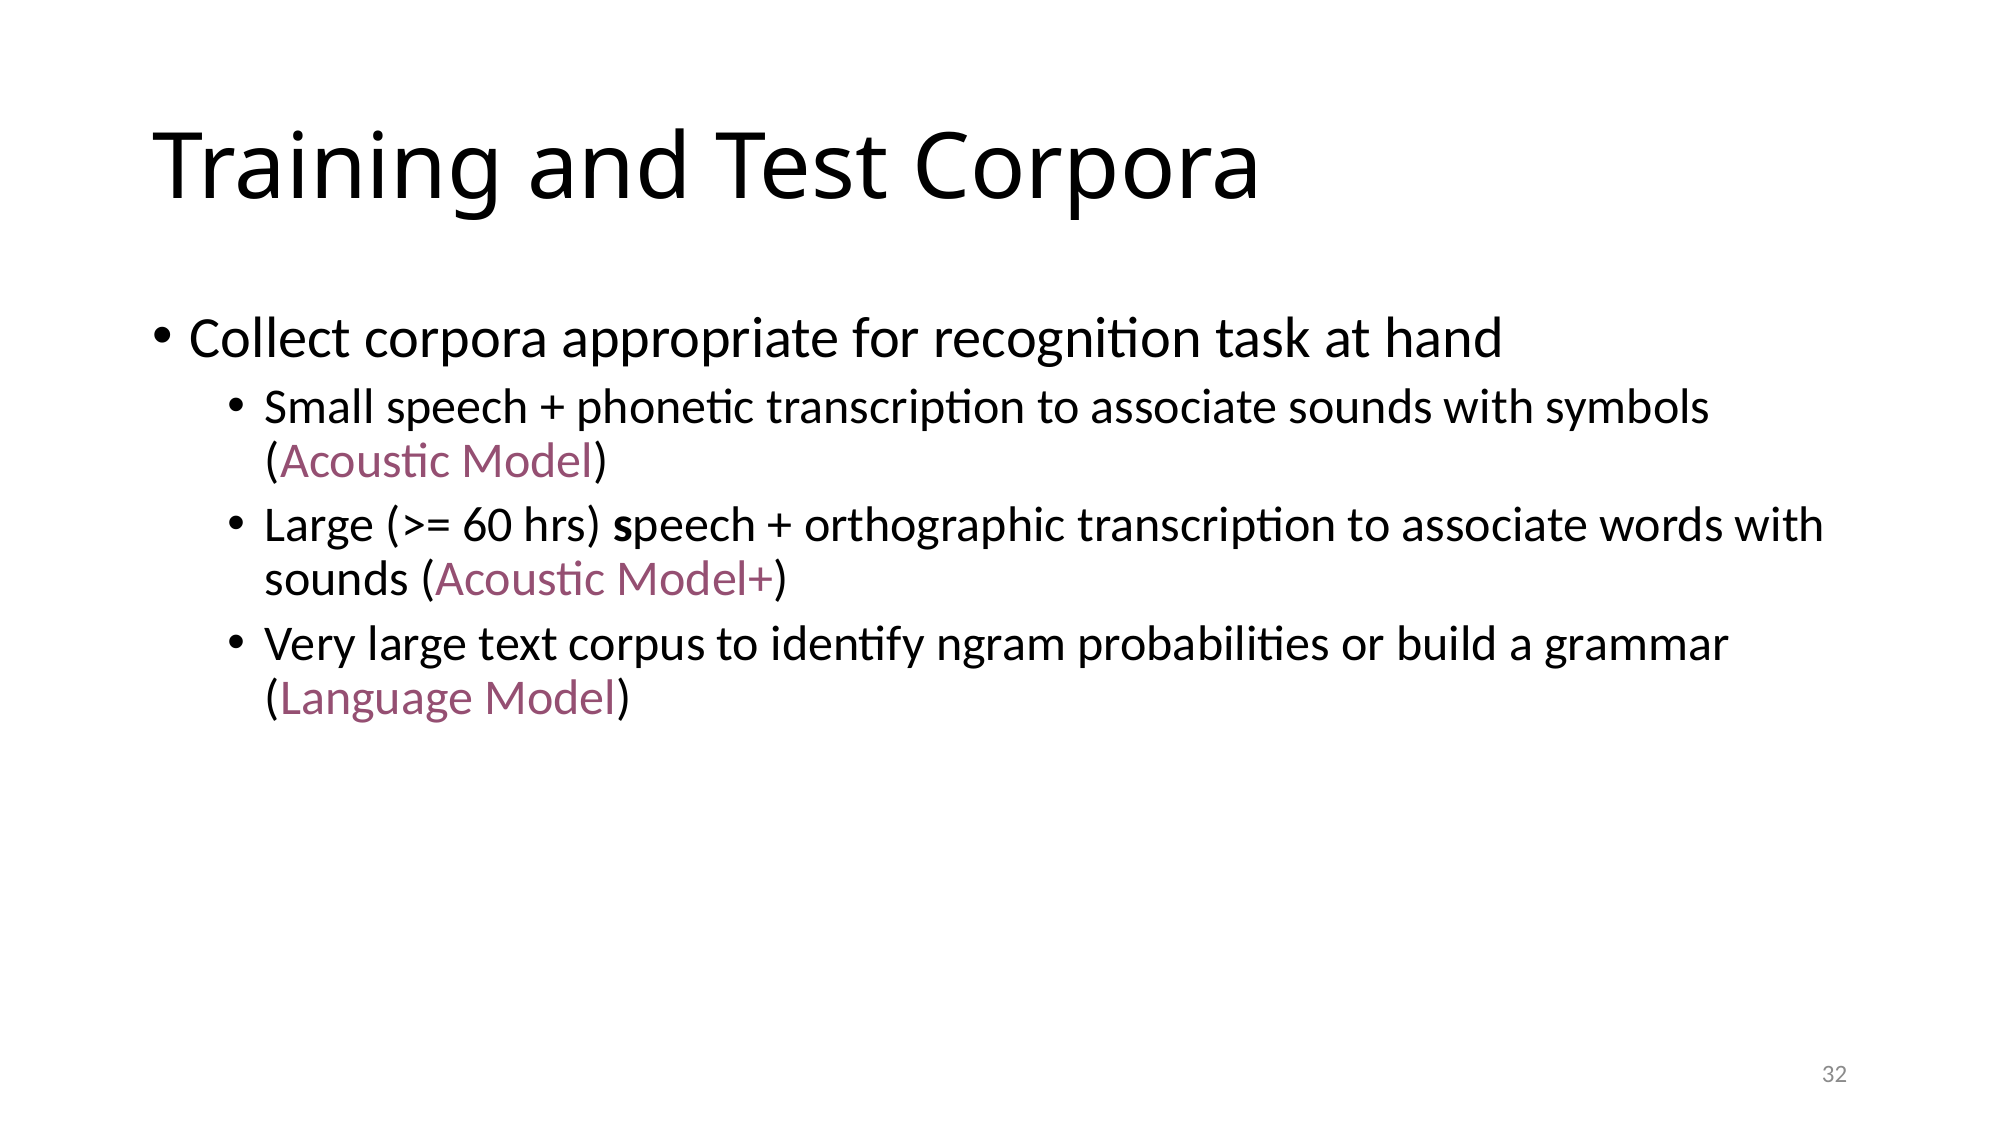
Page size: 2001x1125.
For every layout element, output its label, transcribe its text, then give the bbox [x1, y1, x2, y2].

title Training and Test Corpora [137, 59, 1863, 278]
list Collect corpora appropriate for recognition task at hand Small speech + phonetic transcription to associate sounds with symbols (Acoustic Model) Large (>= 60 hrs) speech + orthographic transcription to associate words with sounds (Acoustic Model+) Very large text corpus to identify ngram probabilities or build a grammar (Language Model) [137, 299, 1863, 1014]
slide_number 32 [1412, 1042, 1863, 1103]
